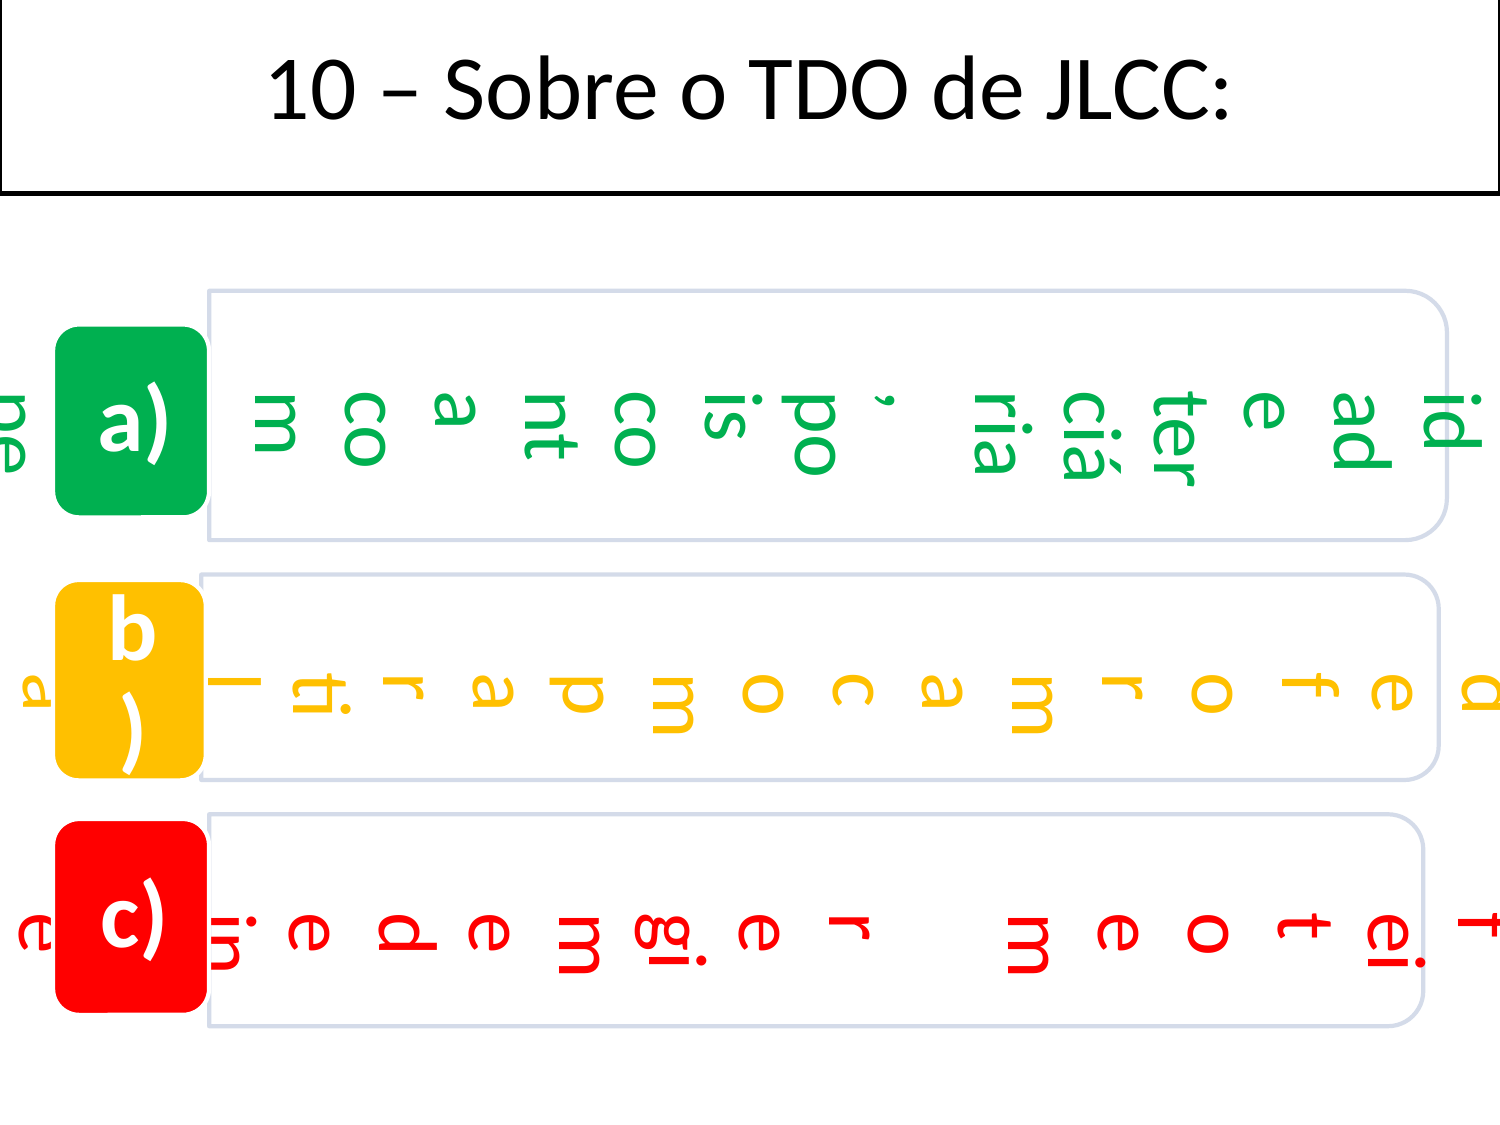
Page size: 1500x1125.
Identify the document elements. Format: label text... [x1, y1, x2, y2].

text_box a) [50, 322, 212, 520]
text_box Deve ser feito em regime de internação [207, 812, 1426, 1029]
text_box Deve ser feito na unidade terciária, pois conta com equipe especializada [207, 288, 1450, 543]
text_box Deve ser feito de forma compartilhada com a UBS [199, 572, 1441, 783]
text_box b) [50, 577, 208, 783]
text_box 10 – Sobre o TDO de JLCC: [0, 0, 1500, 194]
text_box c) [50, 816, 212, 1017]
